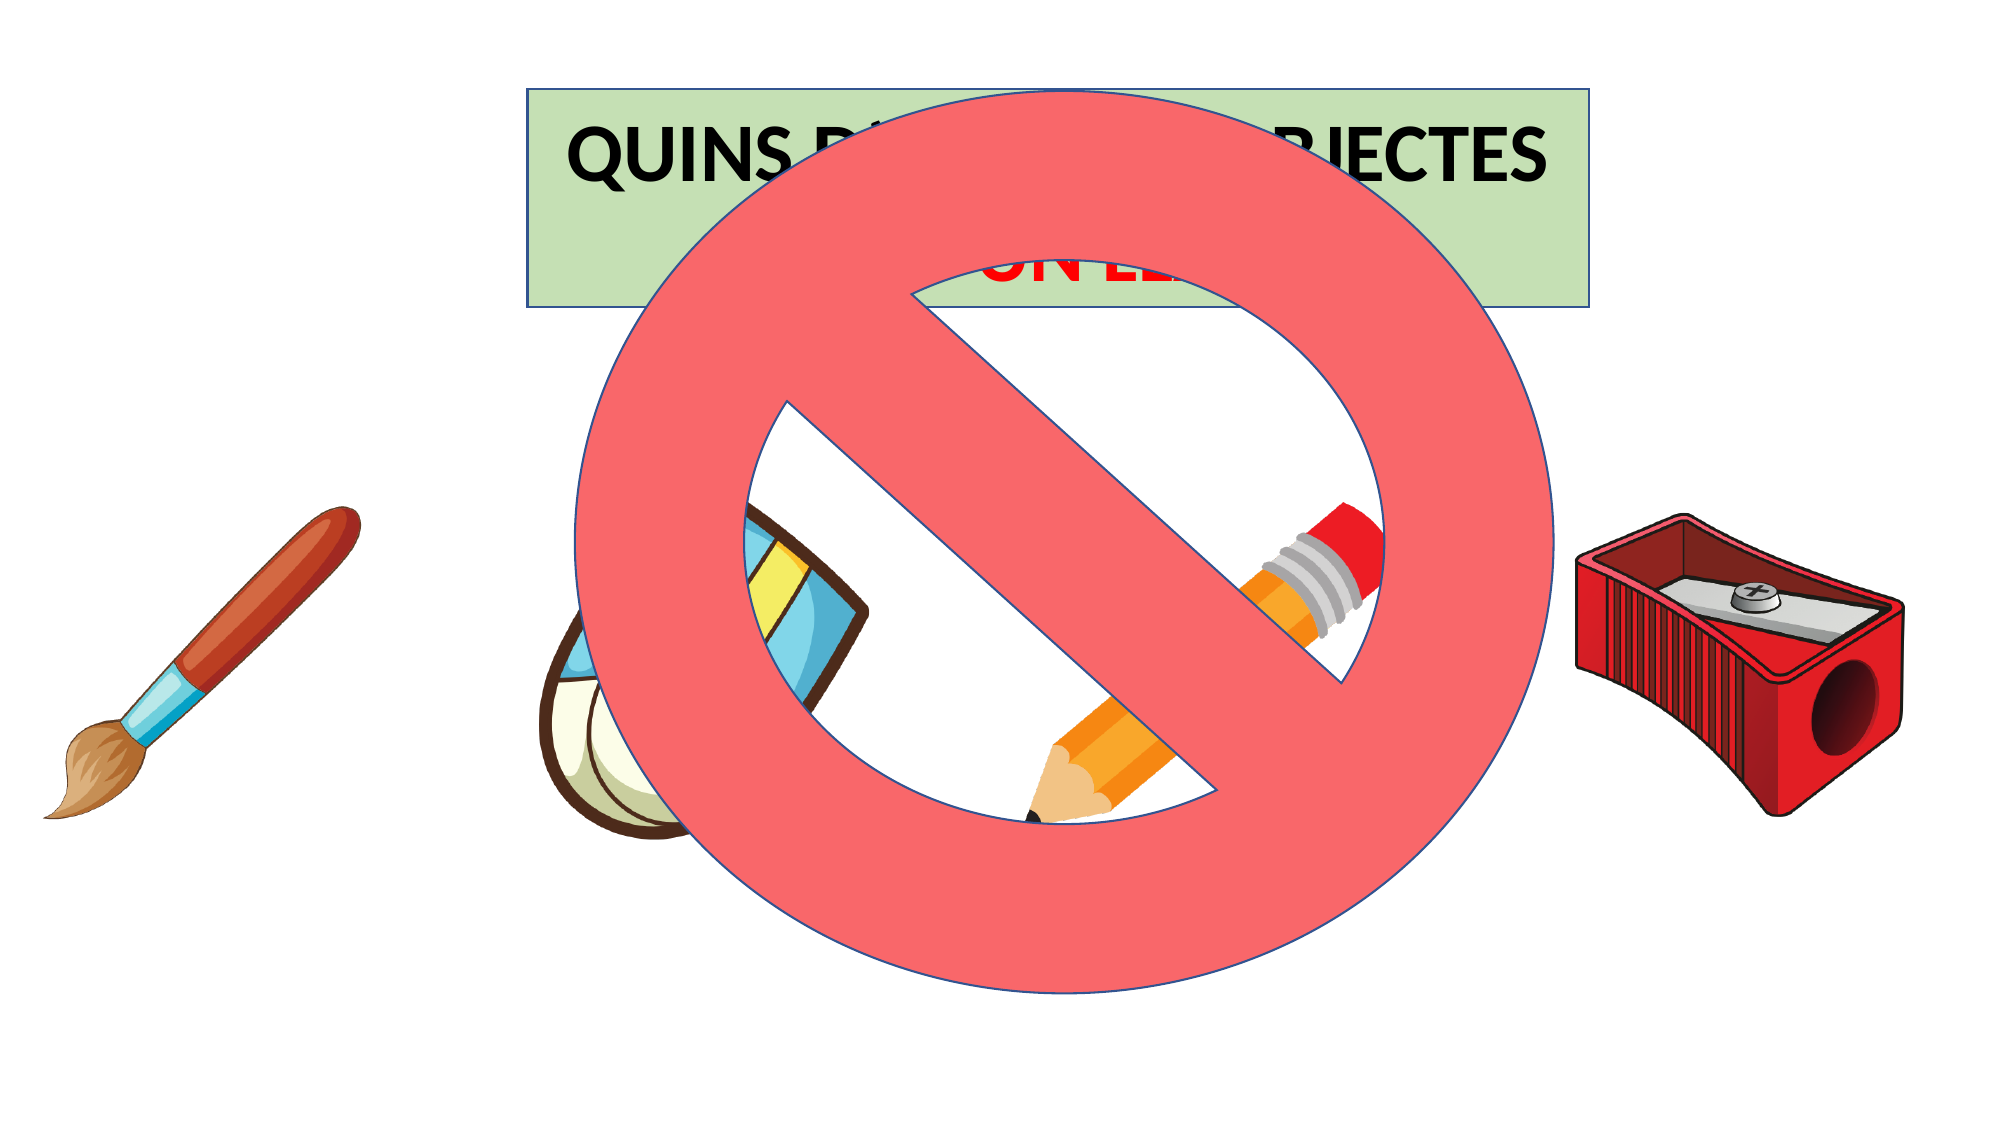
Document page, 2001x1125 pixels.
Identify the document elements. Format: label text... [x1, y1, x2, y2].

picture [494, 467, 904, 863]
picture [0, 495, 398, 834]
picture [999, 467, 1436, 862]
text_box [580, 89, 1551, 838]
picture [1532, 484, 1969, 846]
text_box QUINS D’AQUESTS OBJECTES NO ÉS UN LLAPIS? [526, 88, 1590, 308]
text_box [718, 785, 1411, 995]
